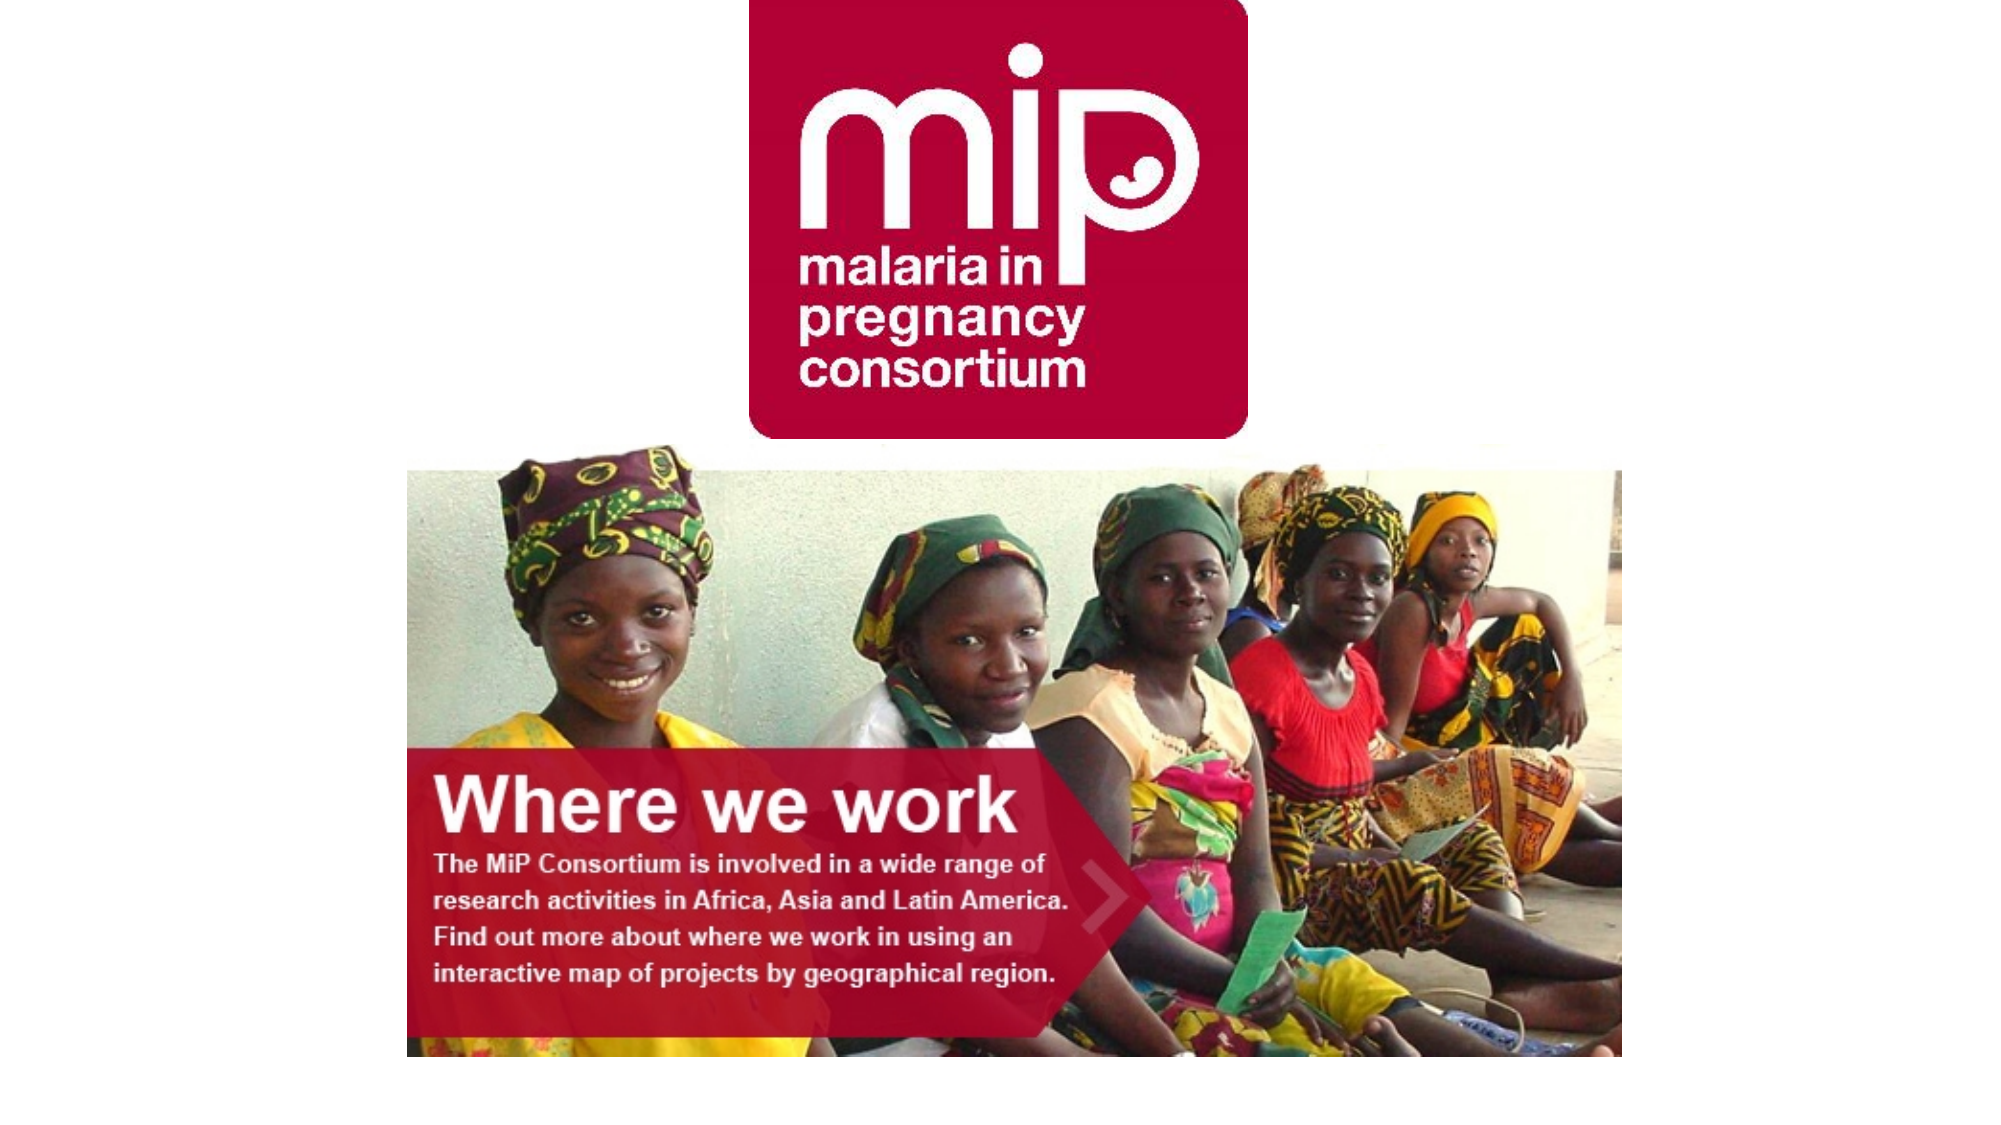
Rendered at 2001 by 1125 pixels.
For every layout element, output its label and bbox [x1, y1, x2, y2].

picture [407, 444, 1622, 1057]
picture [749, 0, 1248, 439]
